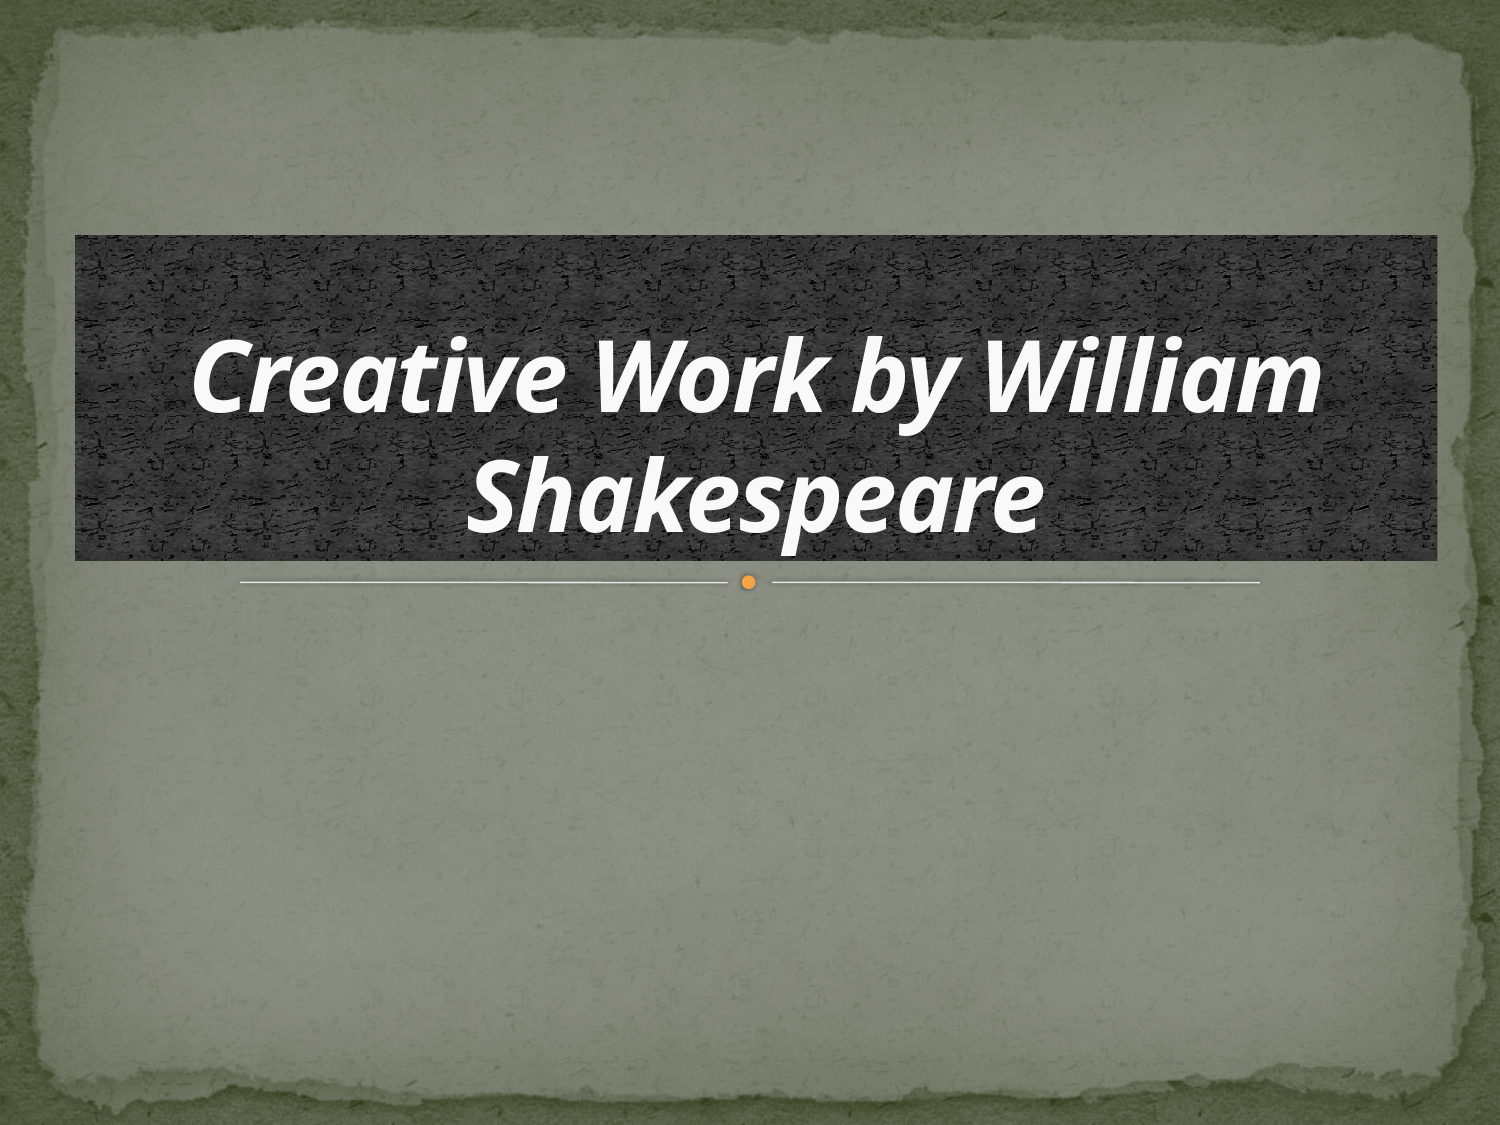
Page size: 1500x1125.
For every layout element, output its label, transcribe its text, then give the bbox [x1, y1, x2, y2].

title Creative Work by William Shakespeare [74, 235, 1438, 561]
